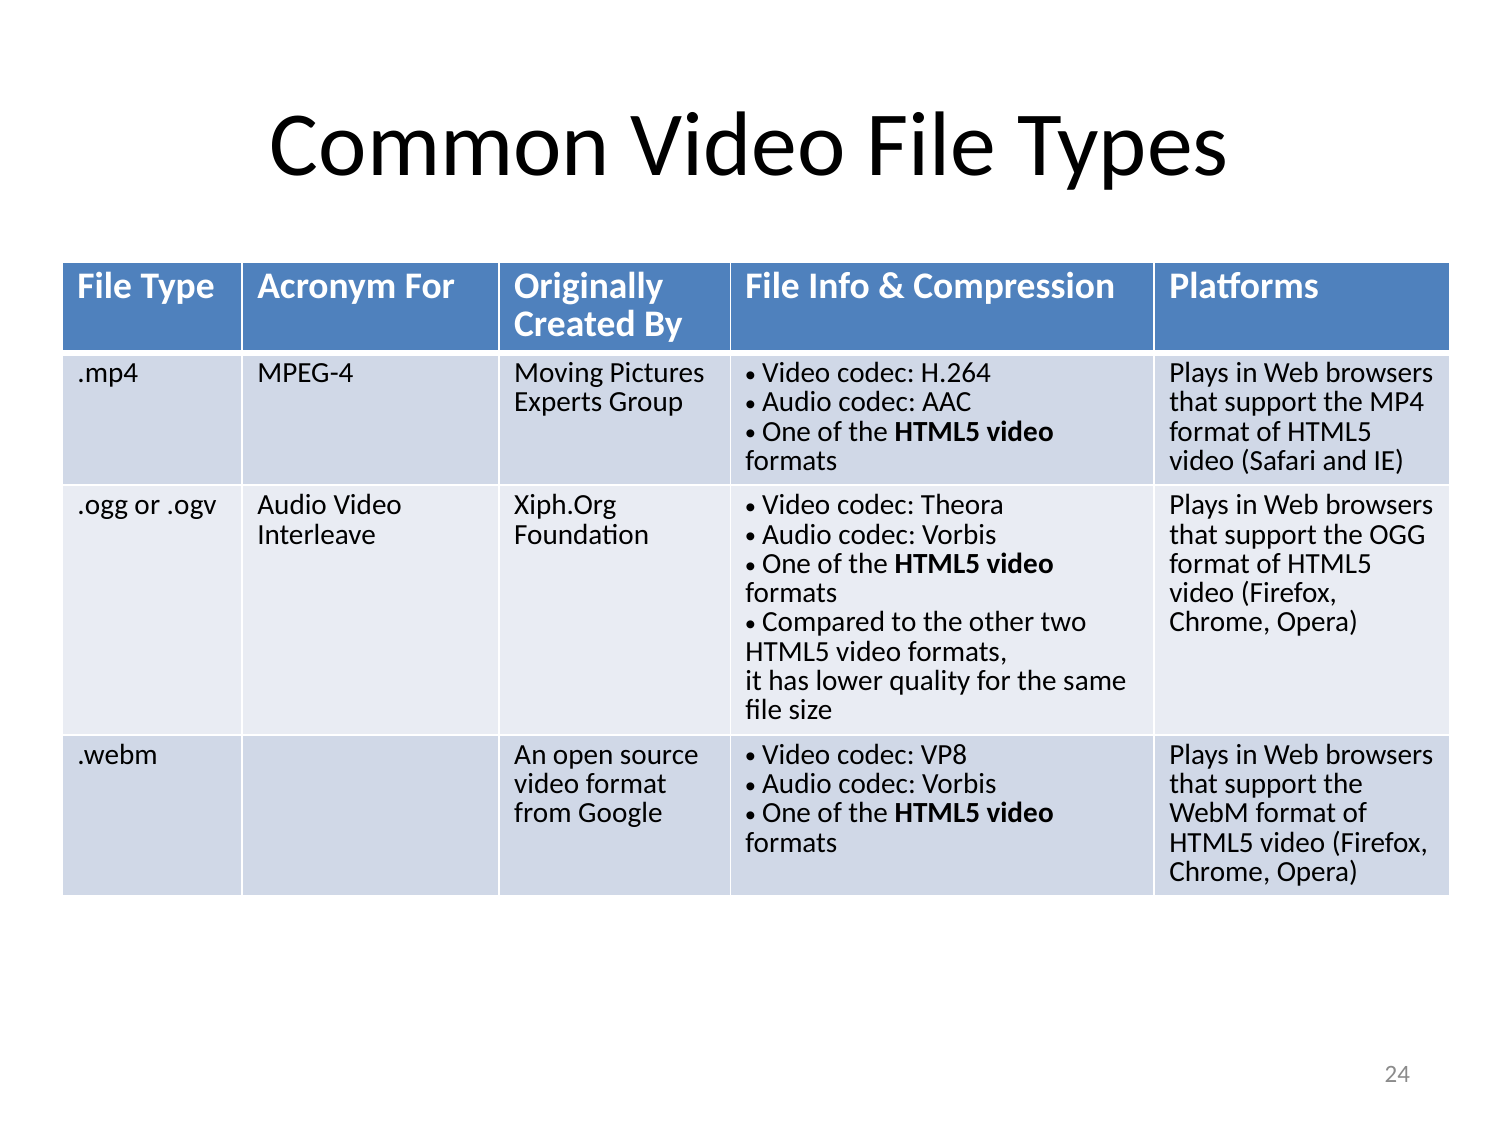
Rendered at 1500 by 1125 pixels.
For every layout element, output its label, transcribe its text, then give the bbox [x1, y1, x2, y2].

table_header Platforms [1155, 263, 1449, 350]
table_header File Type [63, 263, 241, 350]
table_cell Video codec: H.264 Audio codec: AAC One of the HTML5 video formats [731, 356, 1153, 484]
table_cell Video codec: Theora Audio codec: Vorbis One of the HTML5 video formats Compared to the other two HTML5 video formats, it has lower quality for the same file size [731, 486, 1153, 734]
table_cell .webm [63, 736, 241, 895]
table_cell .mp4 [63, 356, 241, 484]
table_cell Video codec: VP8 Audio codec: Vorbis One of the HTML5 video formats [731, 736, 1153, 895]
slide_number 24 [1074, 1042, 1425, 1103]
table_cell Plays in Web browsers that support the OGG format of HTML5 video (Firefox, Chrome, Opera) [1155, 486, 1449, 734]
table_cell [243, 736, 498, 895]
table_cell Plays in Web browsers that support the WebM format of HTML5 video (Firefox, Chrome, Opera) [1155, 736, 1449, 895]
table_cell Audio Video Interleave [243, 486, 498, 734]
table_header Originally Created By [500, 263, 730, 350]
table_cell Xiph.Org Foundation [500, 486, 730, 734]
table_cell MPEG-4 [243, 356, 498, 484]
table_header File Info & Compression [731, 263, 1153, 350]
table_cell Moving Pictures Experts Group [500, 356, 730, 484]
table_header Acronym For [243, 263, 498, 350]
title Common Video File Types [74, 44, 1426, 233]
table_cell .ogg or .ogv [63, 486, 241, 734]
table_cell Plays in Web browsers that support the MP4 format of HTML5 video (Safari and IE) [1155, 356, 1449, 484]
table_cell An open source video format from Google [500, 736, 730, 895]
